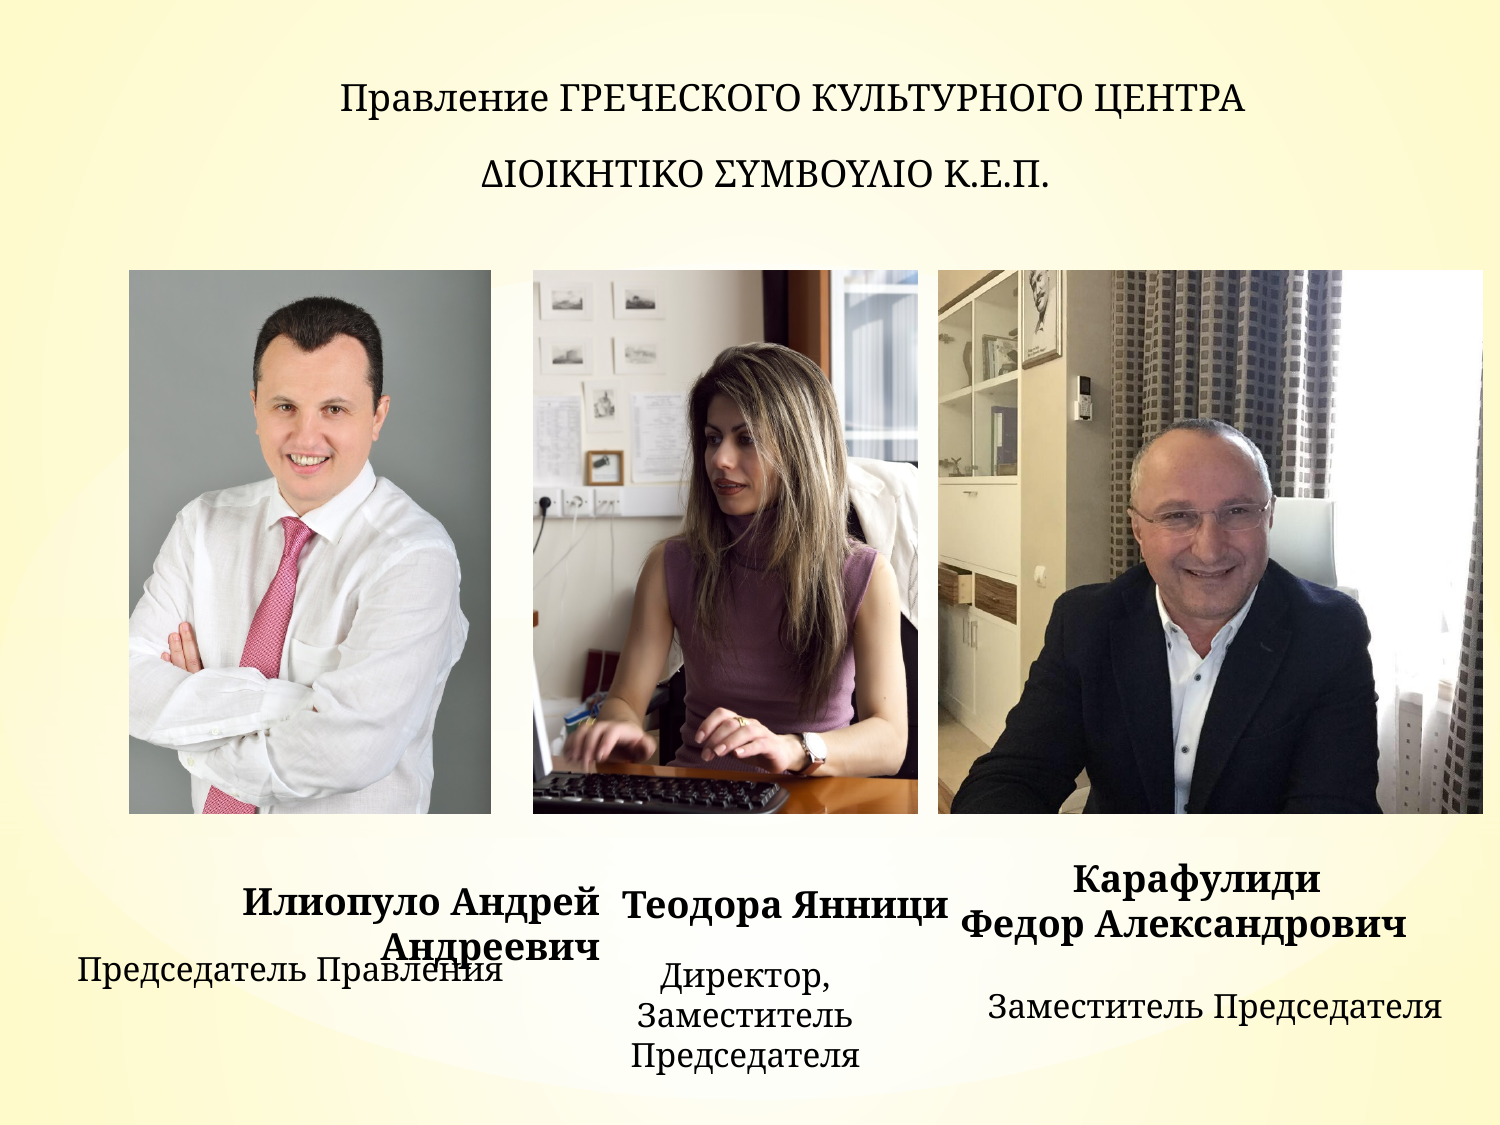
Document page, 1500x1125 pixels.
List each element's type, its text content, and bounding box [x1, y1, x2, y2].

text_box Илиопуло Андрей Андреевич [6, 870, 615, 976]
text_box ΔΙΟΙΚΗΤΙΚΟ ΣΥΜΒΟΥΛΙΟ Κ.Ε.Π. [466, 142, 1066, 203]
text_box Председатель Правления [62, 940, 519, 996]
text_box Директор, Заместитель Председателя [504, 946, 987, 1082]
text_box Правление ГРЕЧЕСКОГО КУЛЬТУРНОГО ЦЕНТРА [324, 66, 1261, 127]
picture [129, 270, 491, 814]
text_box Карафулиди Федор Александрович [946, 847, 1448, 953]
text_box Теодора Янници [607, 874, 964, 934]
picture [532, 270, 918, 814]
picture [938, 270, 1483, 814]
text_box Заместитель Председателя [987, 978, 1458, 1033]
